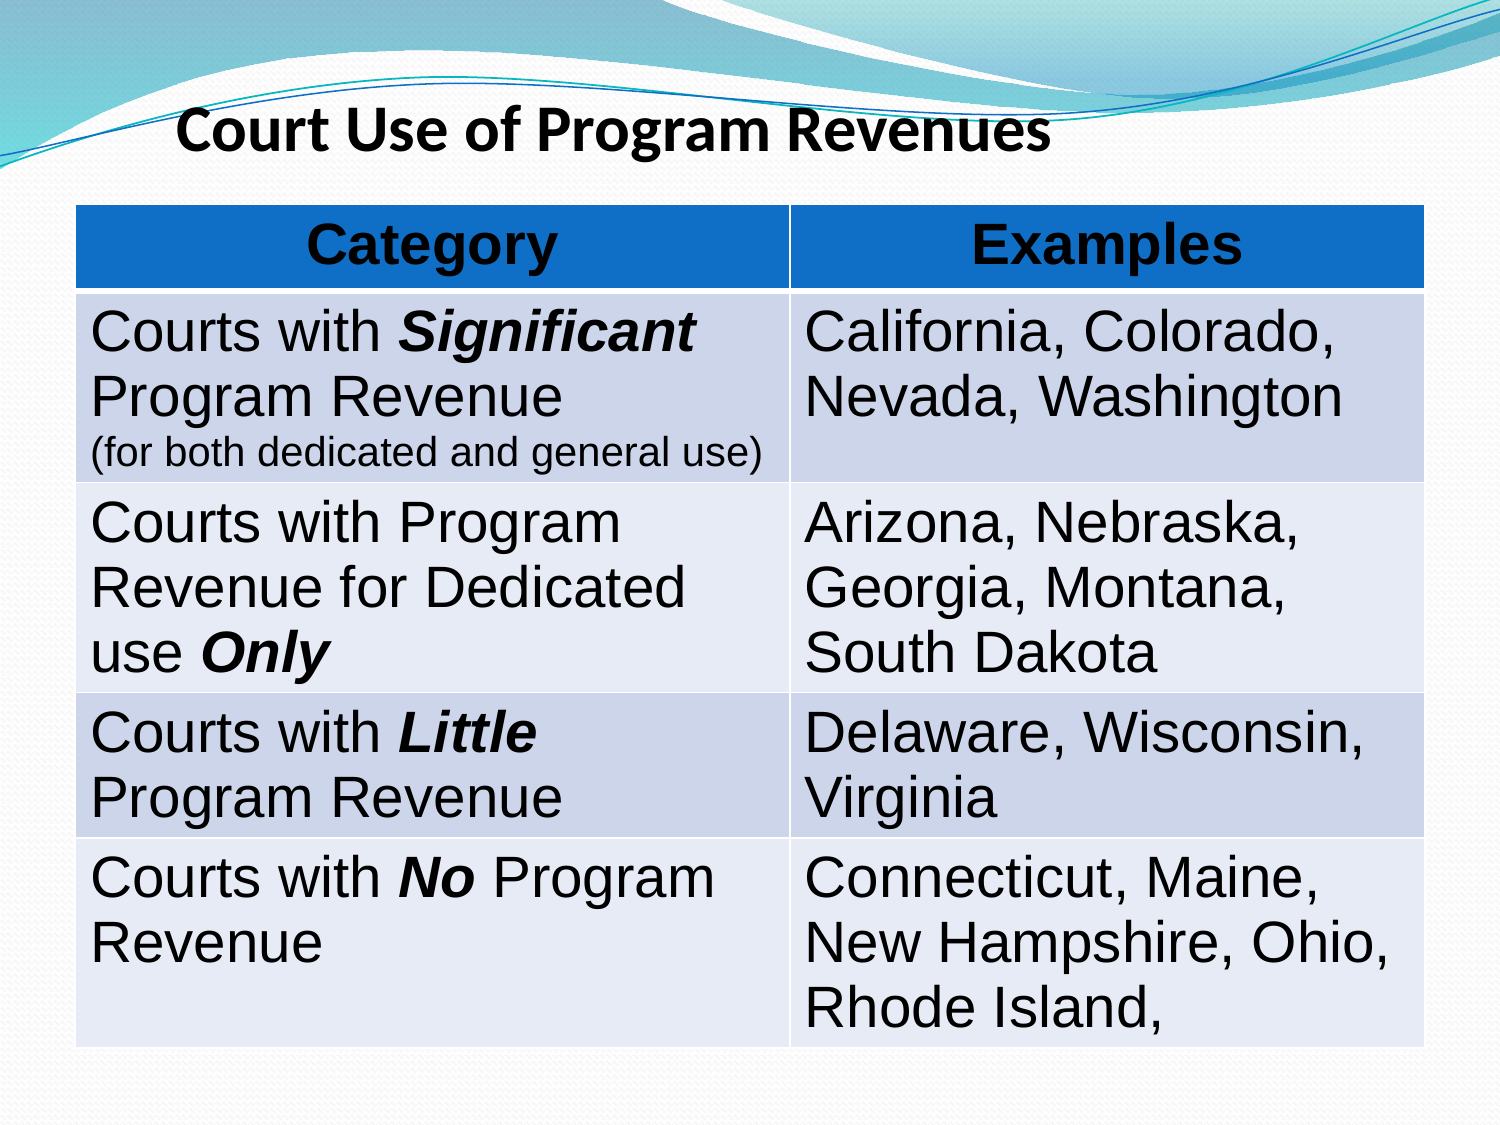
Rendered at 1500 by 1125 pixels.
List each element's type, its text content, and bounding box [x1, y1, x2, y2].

table_cell Courts with Program Revenue for Dedicated use Only [76, 483, 789, 692]
table_header Category [76, 205, 789, 288]
table_cell Arizona, Nebraska, Georgia, Montana, South Dakota [791, 483, 1424, 692]
table_cell California, Colorado, Nevada, Washington [791, 294, 1424, 482]
table_cell Courts with No Program Revenue [76, 839, 789, 1047]
table_cell Connecticut, Maine, New Hampshire, Ohio, Rhode Island, [791, 839, 1424, 1047]
table_cell Courts with Significant Program Revenue (for both dedicated and general use) [76, 294, 789, 482]
table_header Examples [791, 205, 1424, 288]
table_cell Delaware, Wisconsin, Virginia [791, 693, 1424, 837]
title Court Use of Program Revenues [9, 84, 1221, 165]
table_cell Courts with Little Program Revenue [76, 693, 789, 837]
